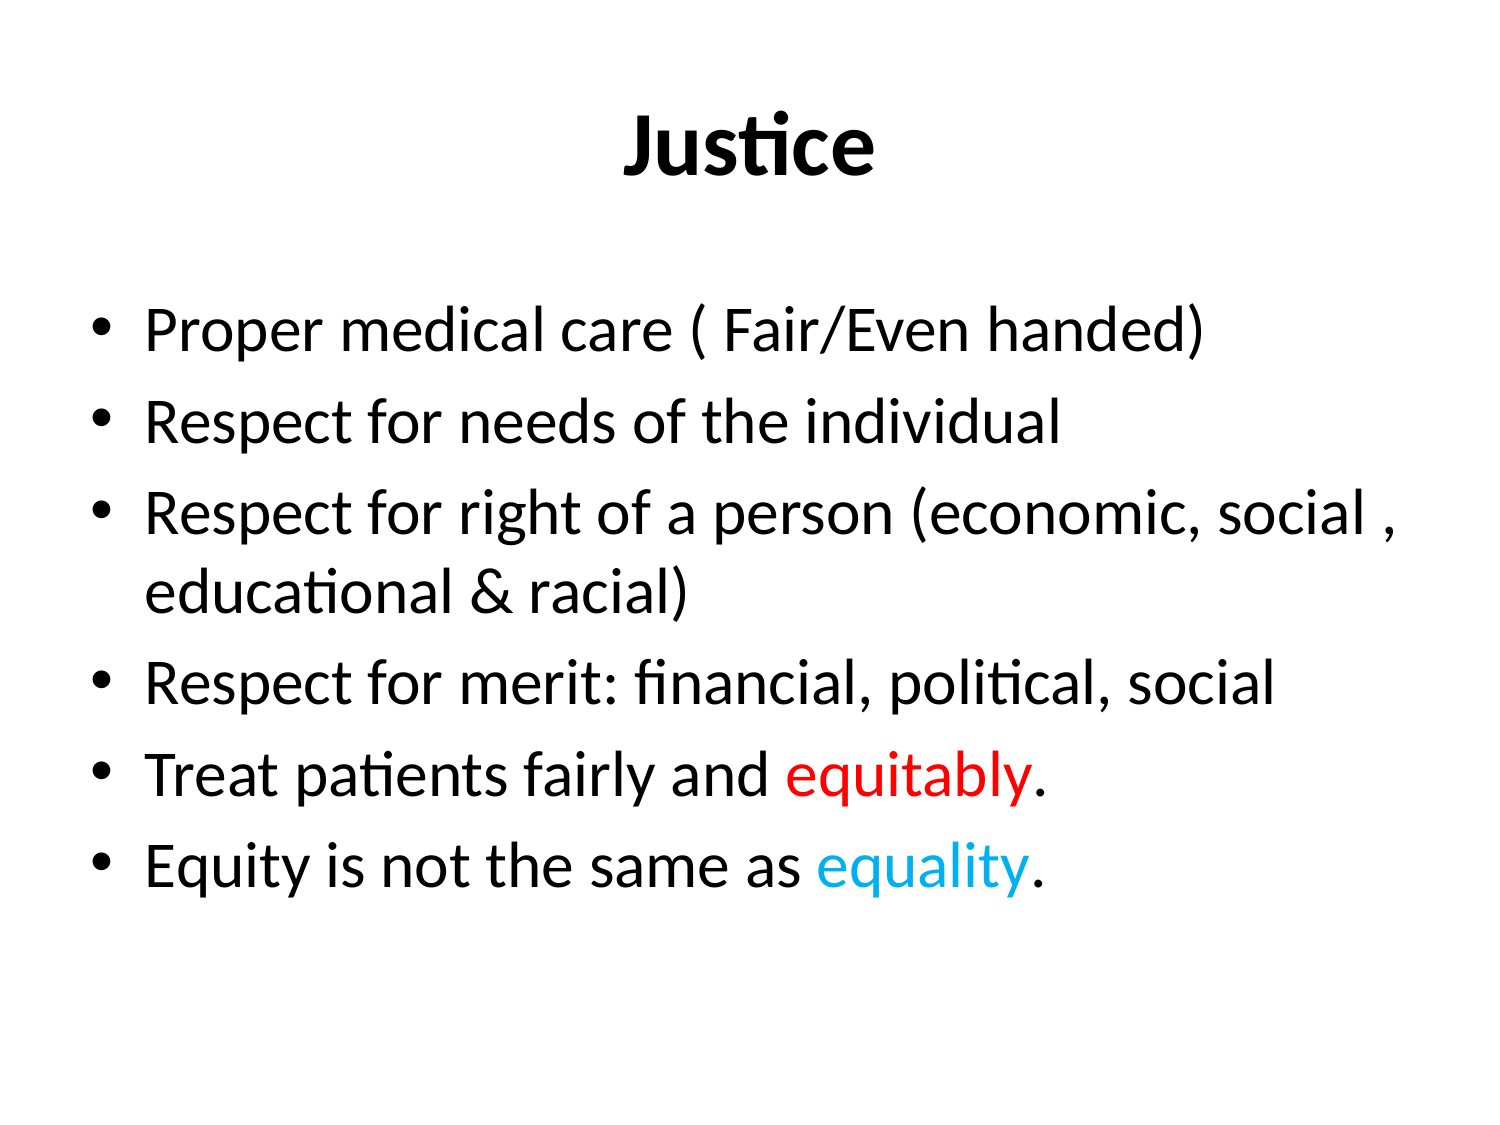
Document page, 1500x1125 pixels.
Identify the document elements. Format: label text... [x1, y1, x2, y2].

list Proper medical care ( Fair/Even handed) Respect for needs of the individual Respect for right of a person (economic, social , educational & racial) Respect for merit: financial, political, social Treat patients fairly and equitably. Equity is not the same as equality. [75, 187, 1425, 1005]
title Justice [75, 45, 1425, 187]
